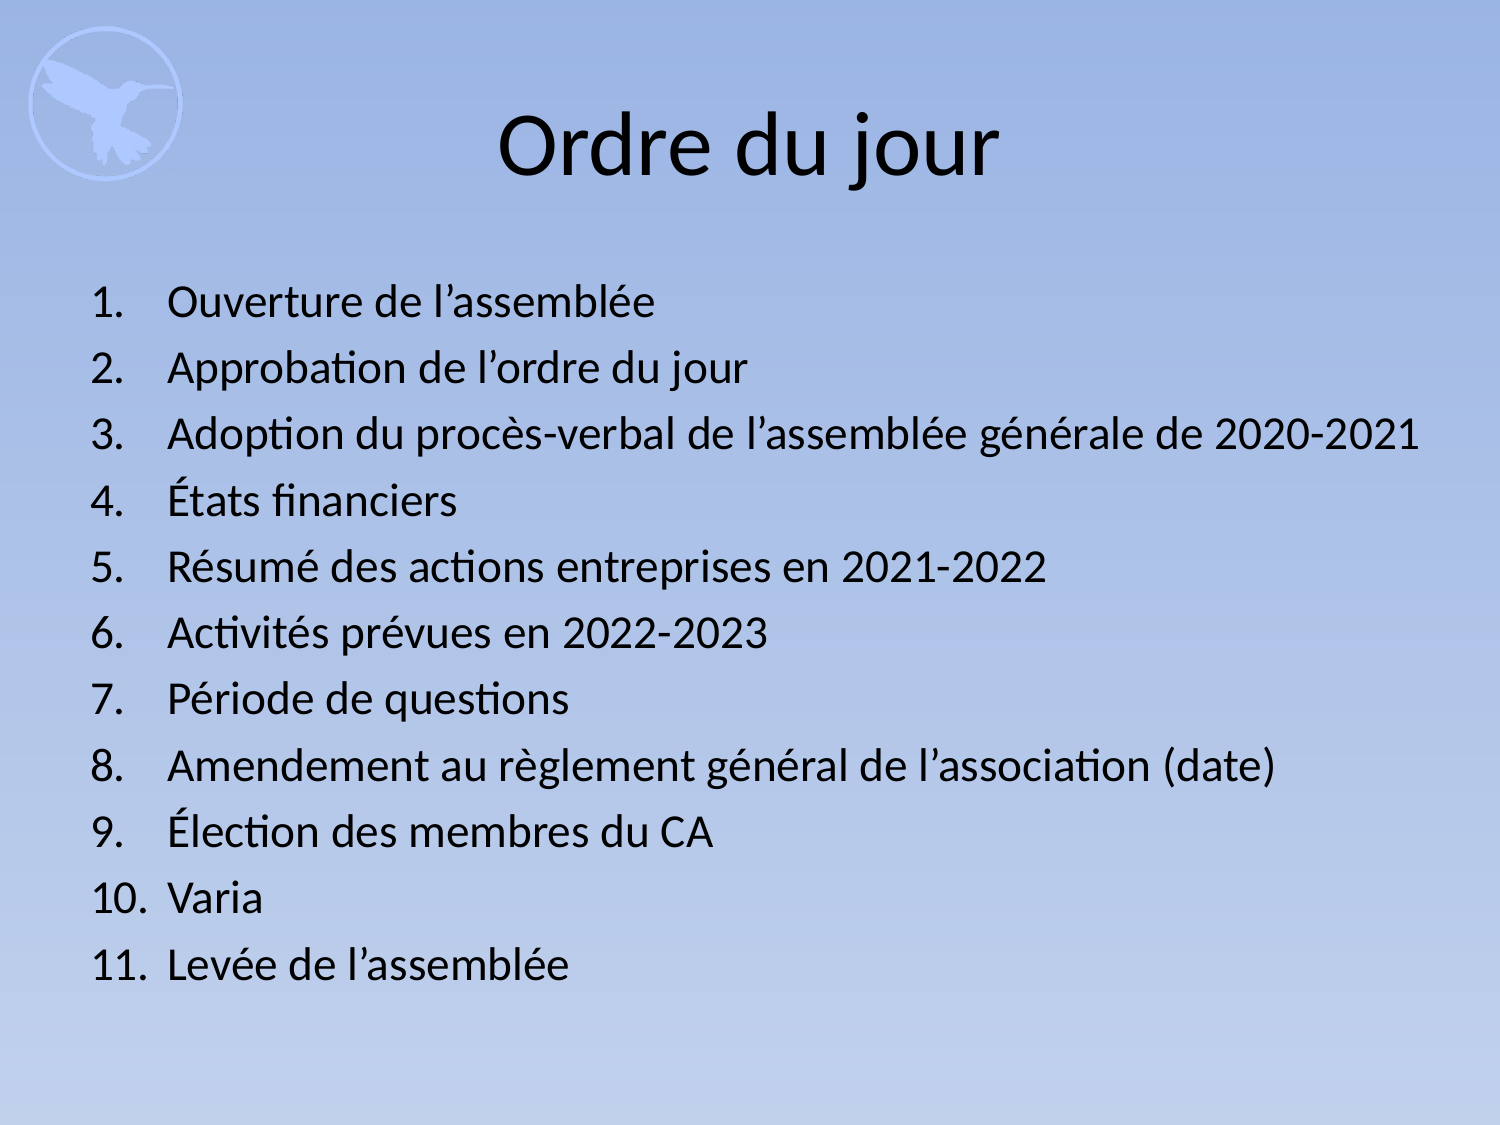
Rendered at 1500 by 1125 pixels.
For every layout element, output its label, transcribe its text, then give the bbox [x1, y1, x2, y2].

list Ouverture de l’assemblée Approbation de l’ordre du jour Adoption du procès-verbal de l’assemblée générale de 2020-2021 États financiers Résumé des actions entreprises en 2021-2022 Activités prévues en 2022-2023 Période de questions Amendement au règlement général de l’association (date) Élection des membres du CA Varia Levée de l’assemblée [75, 262, 1459, 1005]
title Ordre du jour [75, 45, 1425, 233]
